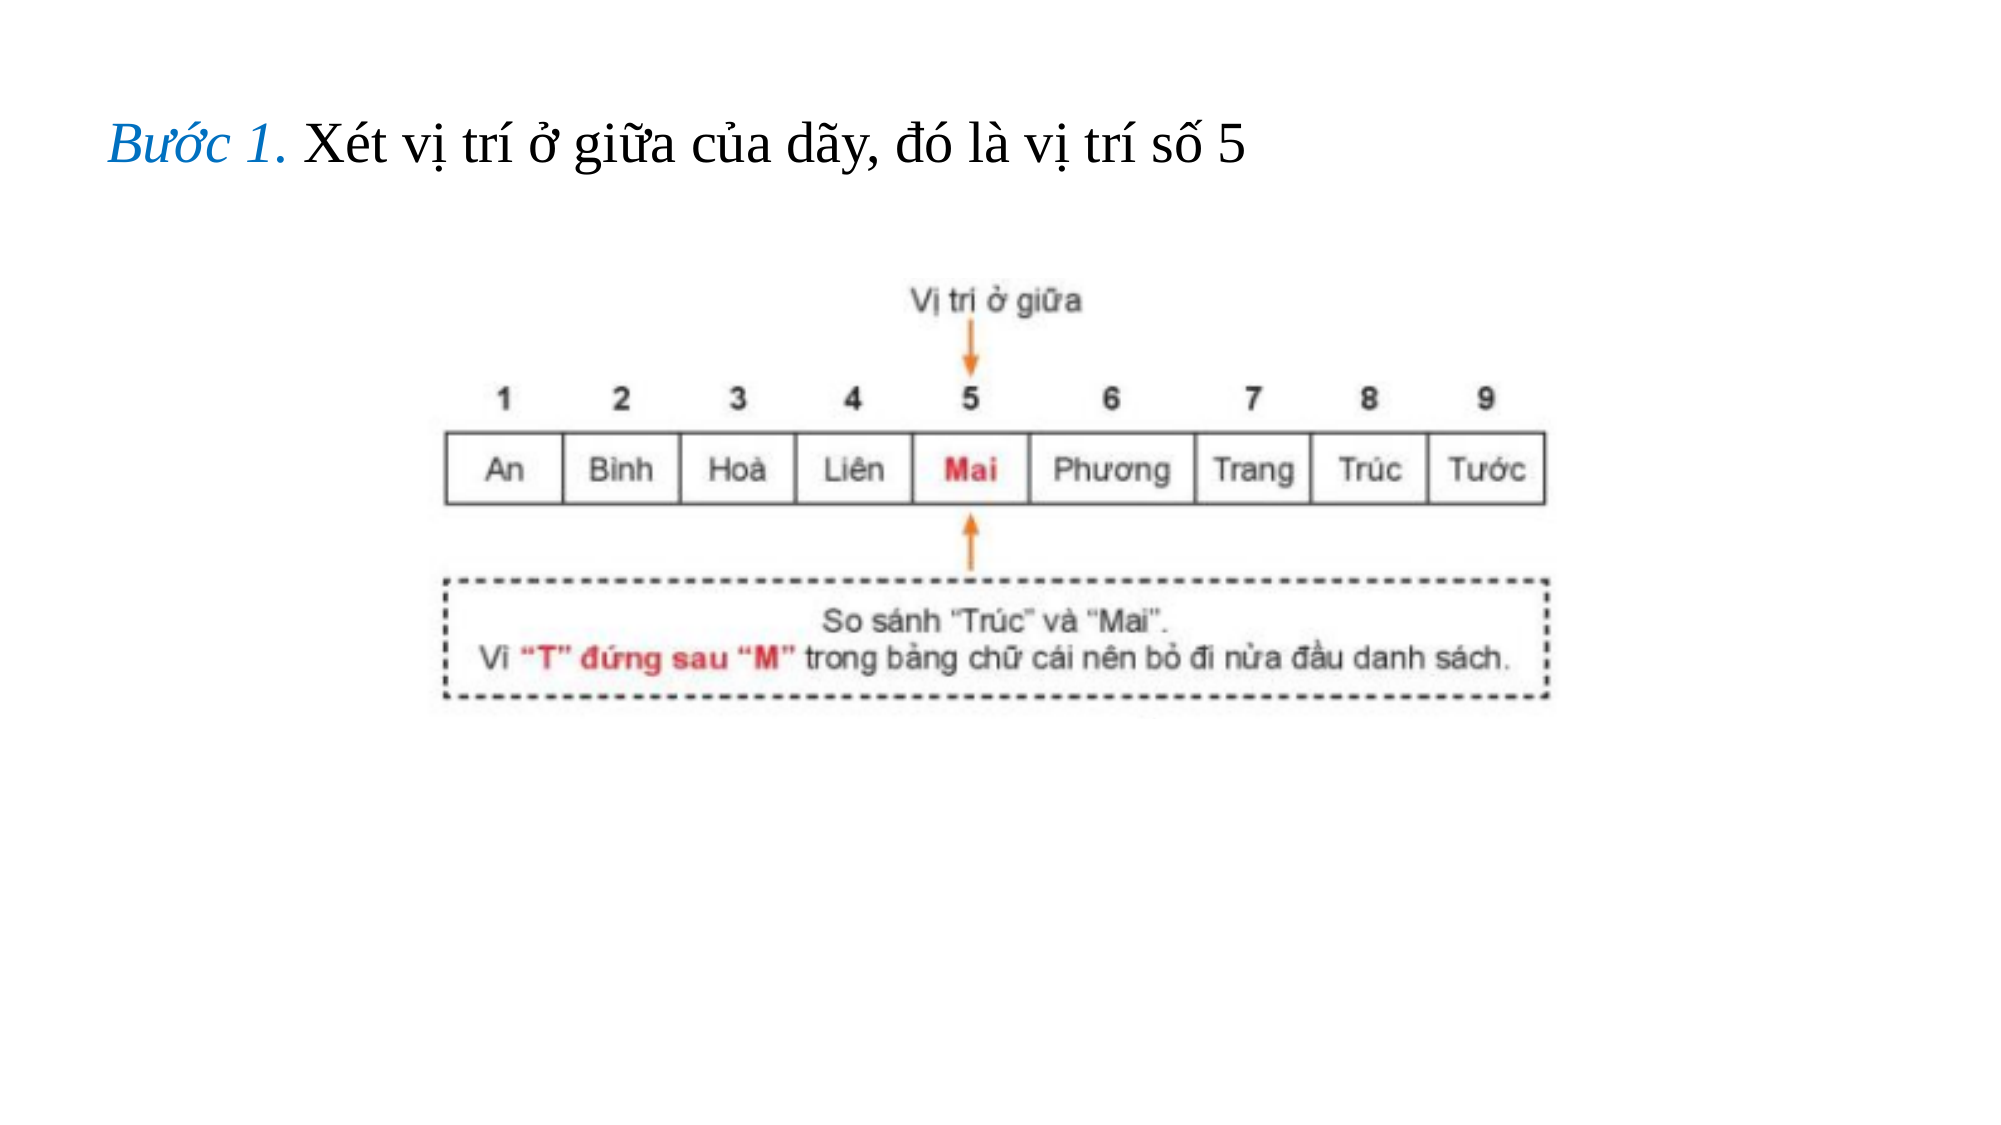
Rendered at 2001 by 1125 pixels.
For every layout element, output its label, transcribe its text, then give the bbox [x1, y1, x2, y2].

picture [427, 278, 1560, 719]
text_box Bước 1. Xét vị trí ở giữa của dãy, đó là vị trí số 5 [92, 86, 1263, 182]
